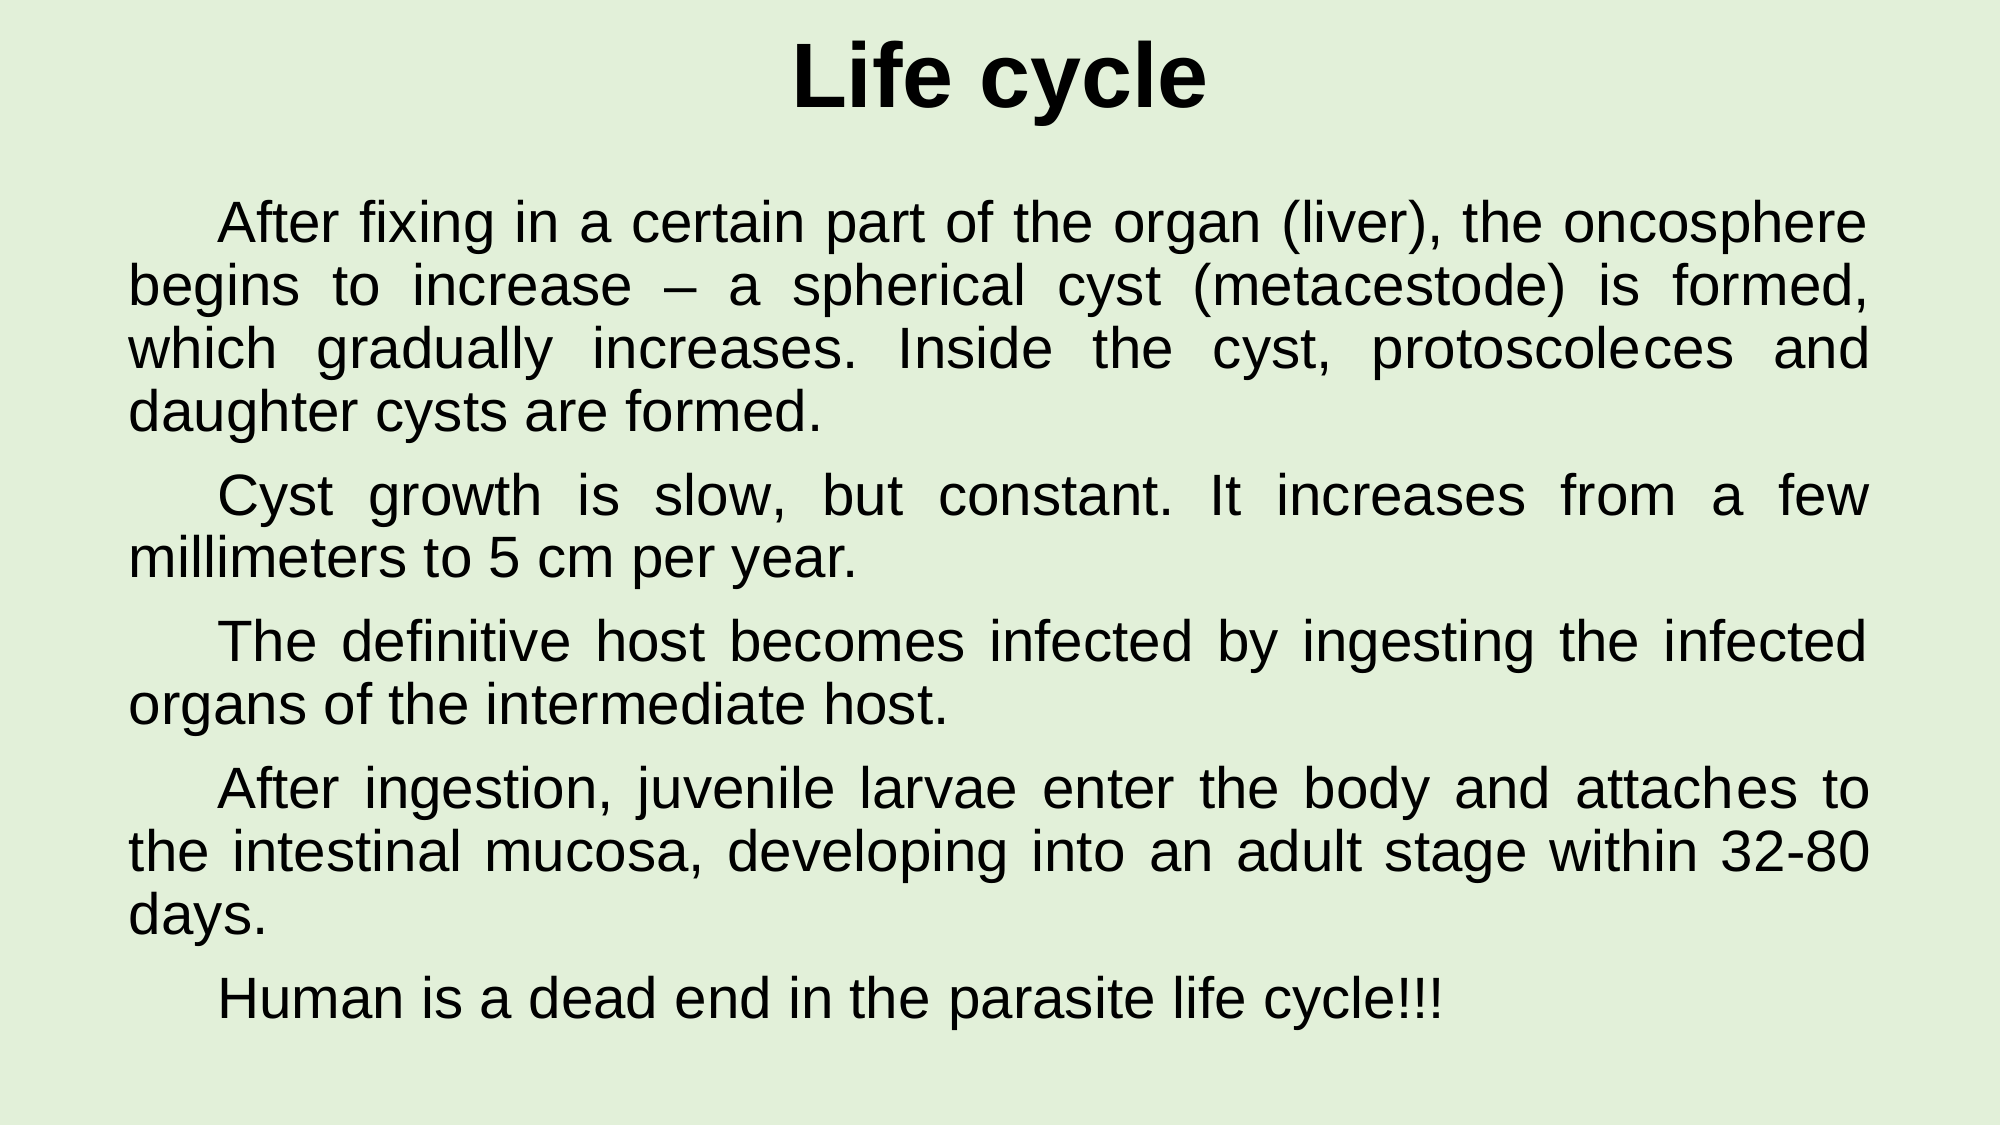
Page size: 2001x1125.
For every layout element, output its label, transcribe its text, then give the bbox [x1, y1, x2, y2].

title Life cycle [114, 19, 1886, 138]
list After fixing in a certain part of the organ (liver), the oncosphere begins to increase – a spherical cyst (metacestode) is formed, which gradually increases. Inside the cyst, protoscoleces and daughter cysts are formed. Cyst growth is slow, but constant. It increases from a few millimeters to 5 cm per year. The definitive host becomes infected by ingesting the infected organs of the intermediate host. After ingestion, juvenile larvae enter the body and attaches to the intestinal mucosa, developing into an adult stage within 32-80 days. Human is a dead end in the parasite life cycle!!! [114, 184, 1886, 1125]
